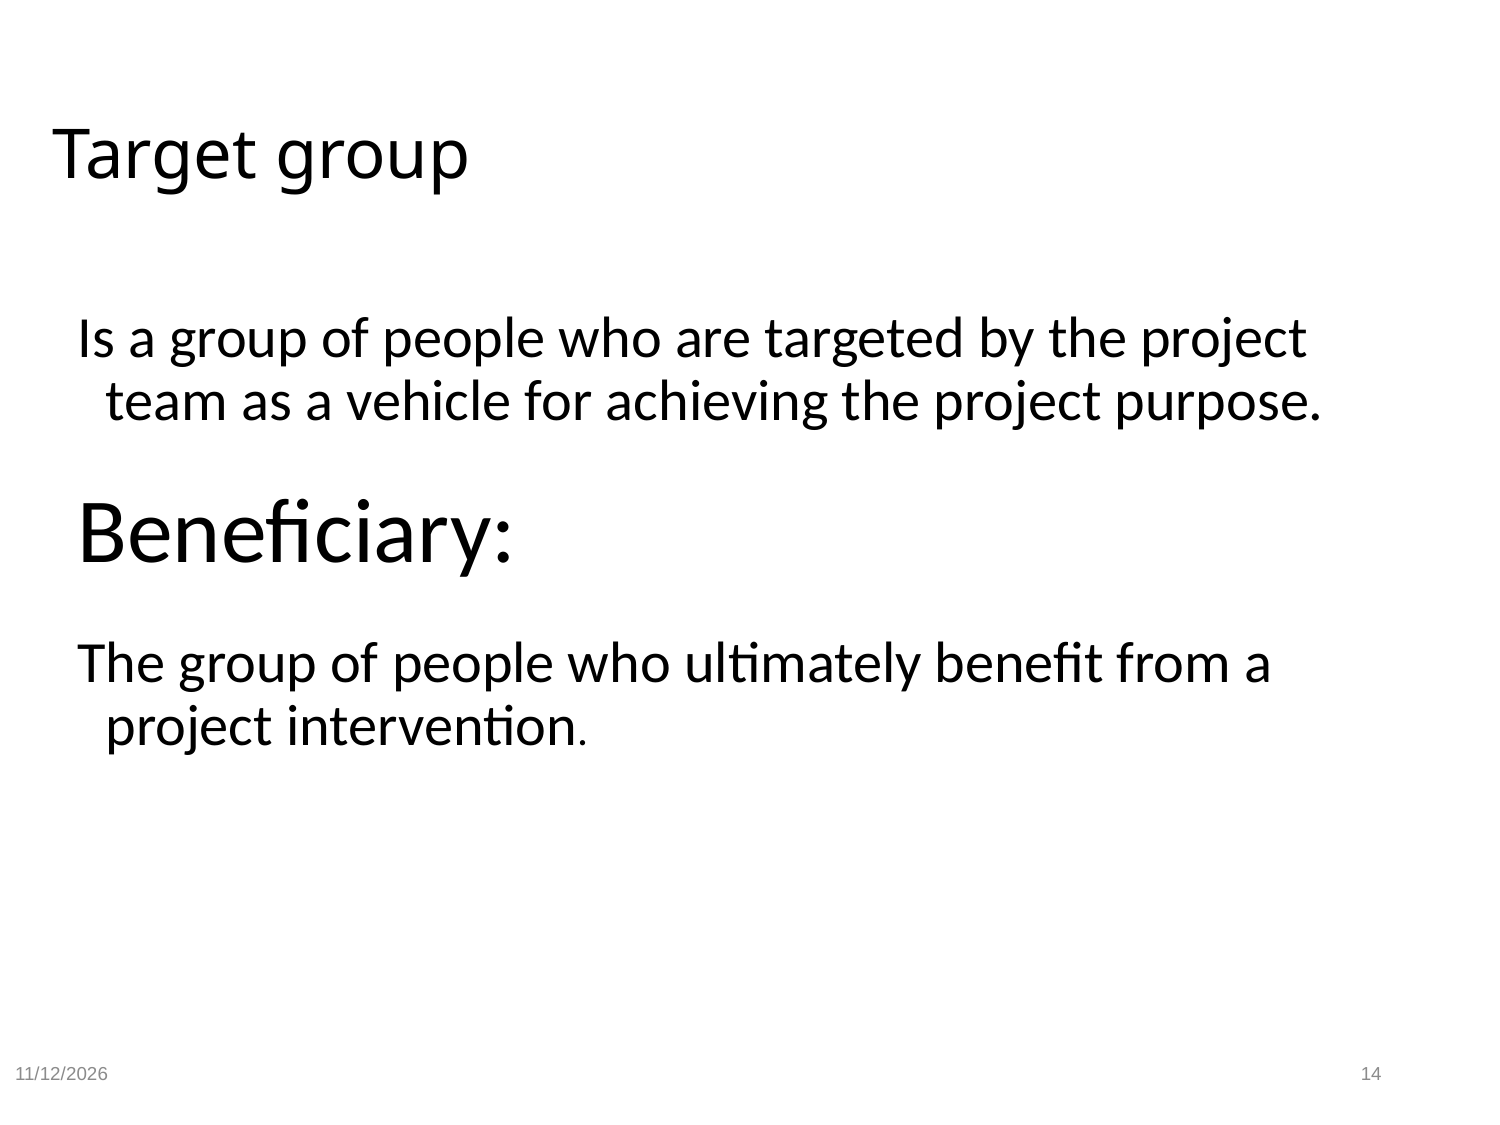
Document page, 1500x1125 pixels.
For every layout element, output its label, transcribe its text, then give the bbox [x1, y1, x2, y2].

title Target group [37, 24, 1240, 288]
list Is a group of people who are targeted by the project team as a vehicle for achieving the project purpose. Beneficiary: The group of people who ultimately benefit from a project intervention. [62, 299, 1375, 975]
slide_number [0, 1042, 350, 1103]
slide_number 14 [1059, 1042, 1397, 1103]
